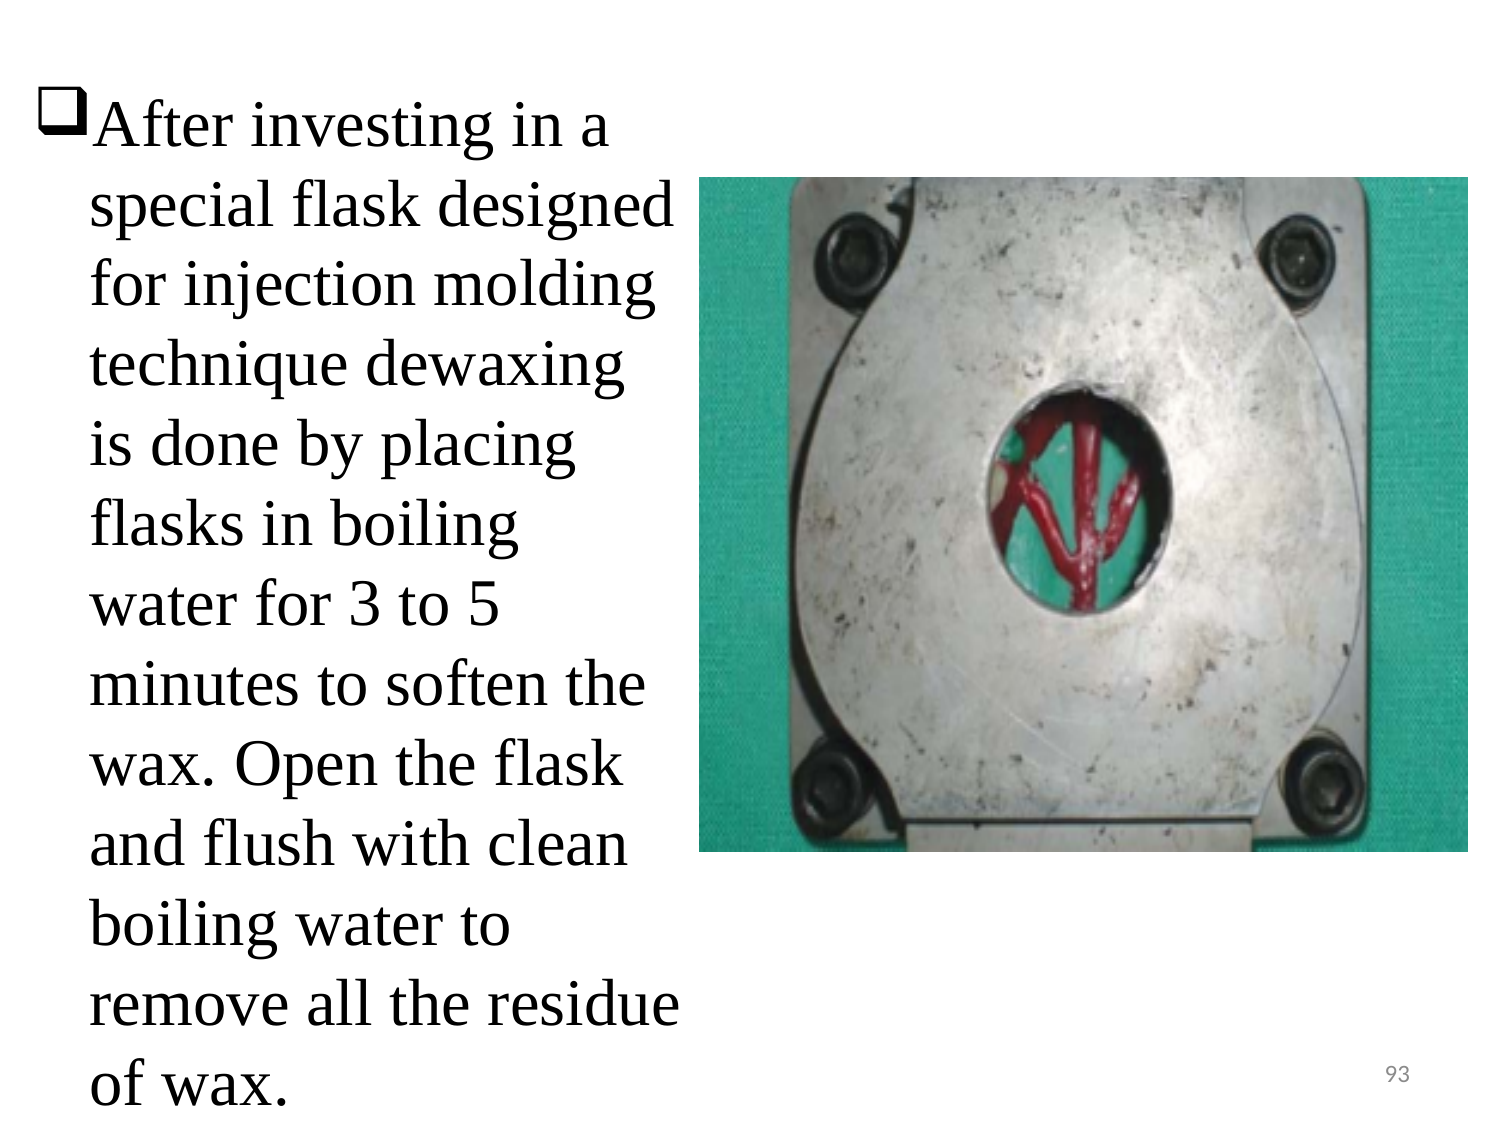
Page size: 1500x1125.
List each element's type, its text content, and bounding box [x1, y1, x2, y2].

picture [699, 176, 1468, 853]
slide_number 93 [1074, 1042, 1425, 1103]
list After investing in a special flask designed for injection molding technique dewaxing is done by placing flasks in boiling water for 3 to 5 minutes to soften the wax. Open the flask and flush with clean boiling water to remove all the residue of wax. [18, 71, 700, 954]
